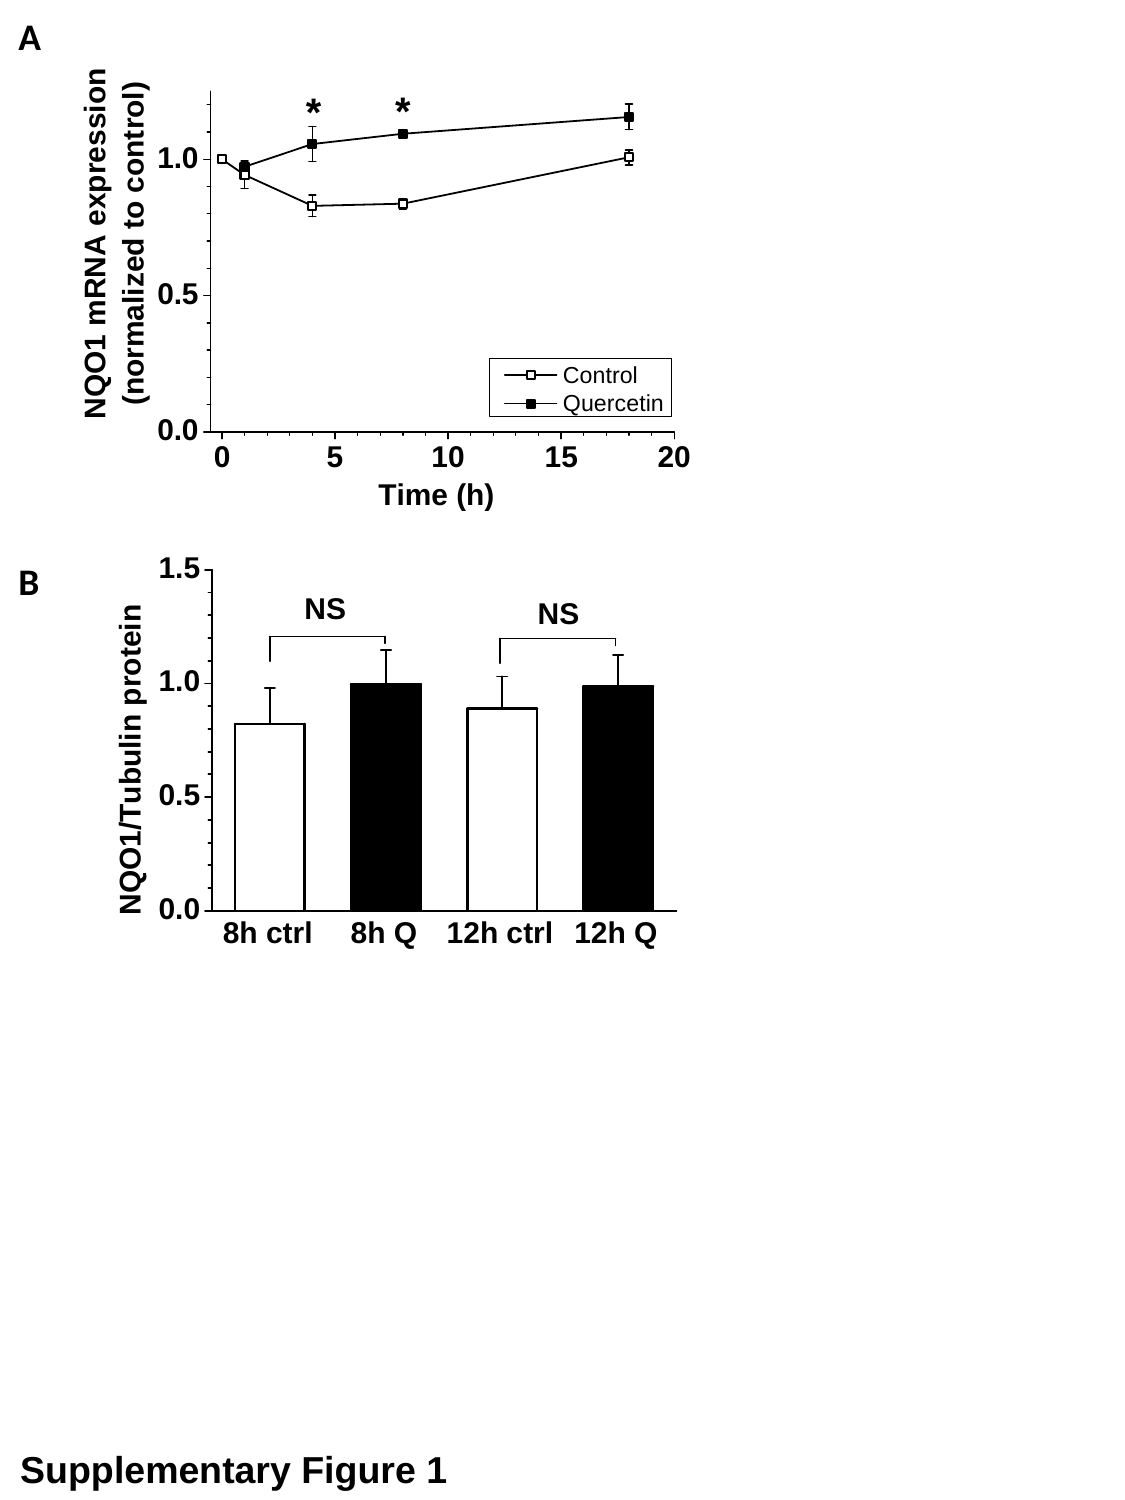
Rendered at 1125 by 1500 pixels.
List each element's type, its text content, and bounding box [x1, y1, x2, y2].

text_box A [3, 5, 56, 66]
text_box Supplementary Figure 1 [5, 1438, 463, 1499]
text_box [89, 514, 772, 991]
text_box B [3, 551, 55, 611]
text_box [56, 35, 738, 513]
